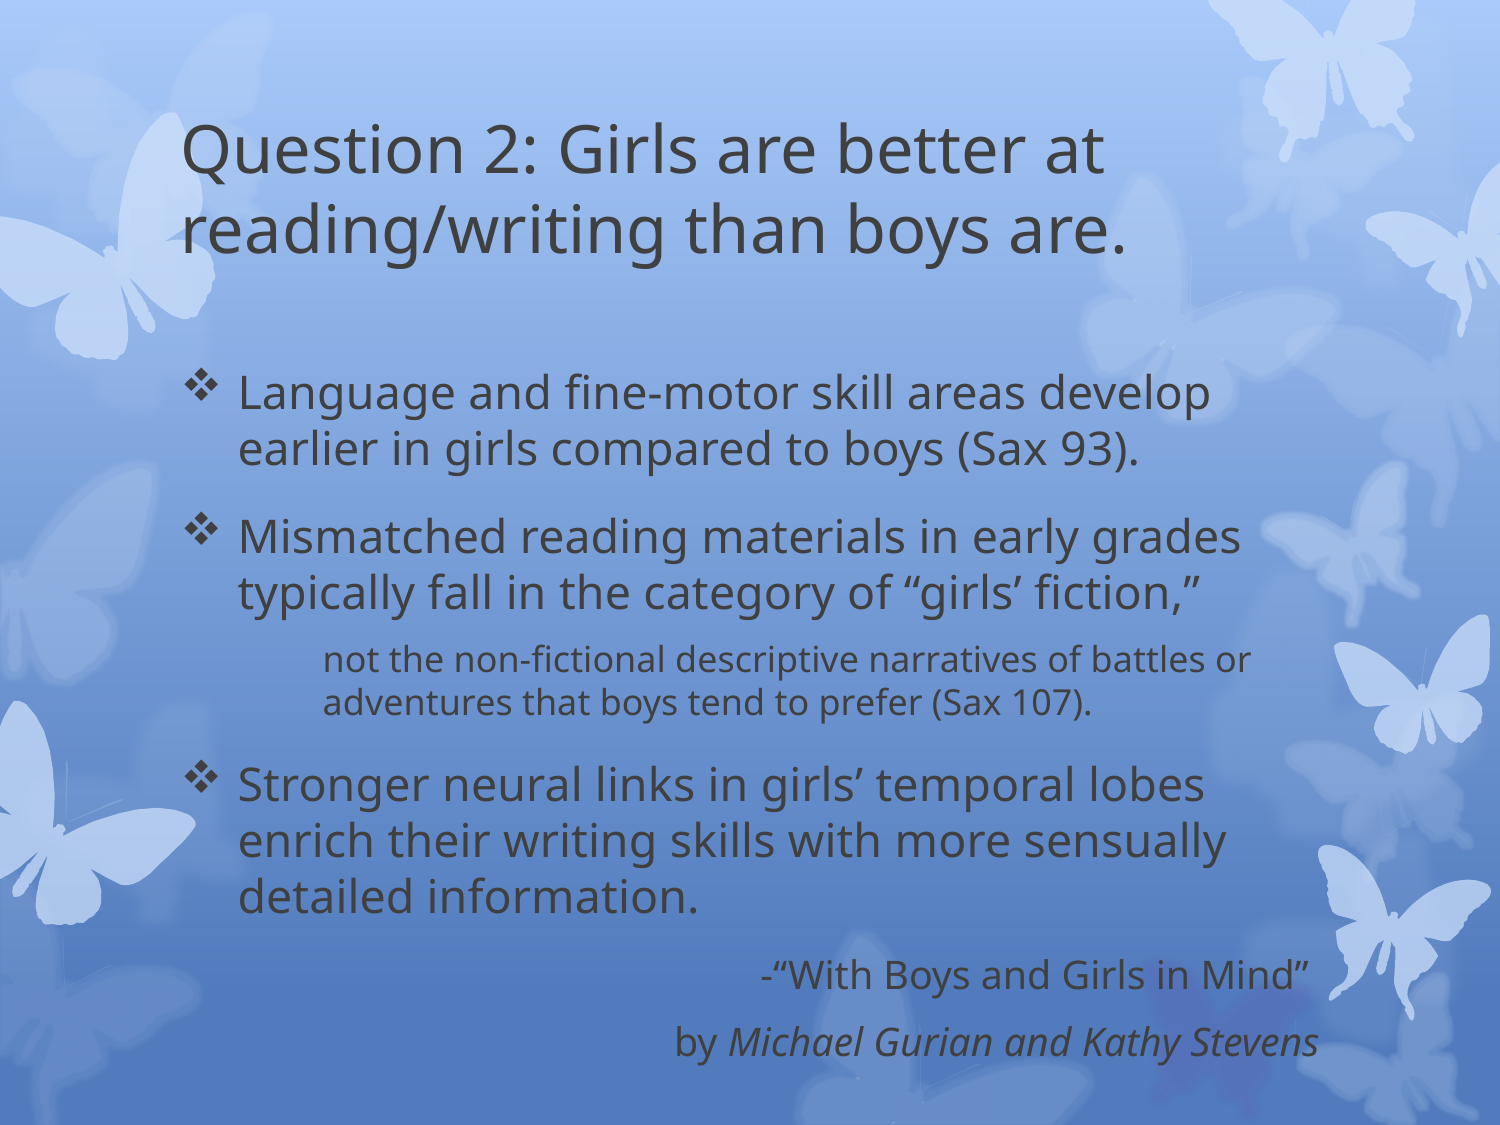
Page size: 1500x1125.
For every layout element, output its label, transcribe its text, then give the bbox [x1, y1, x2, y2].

title Question 2: Girls are better at reading/writing than boys are. [165, 110, 1335, 263]
list Language and fine-motor skill areas develop earlier in girls compared to boys (Sax 93). Mismatched reading materials in early grades typically fall in the category of “girls’ fiction,” not the non-fictional descriptive narratives of battles or adventures that boys tend to prefer (Sax 107). Stronger neural links in girls’ temporal lobes enrich their writing skills with more sensually detailed information. -“With Boys and Girls in Mind” by Michael Gurian and Kathy Stevens [165, 296, 1335, 1088]
